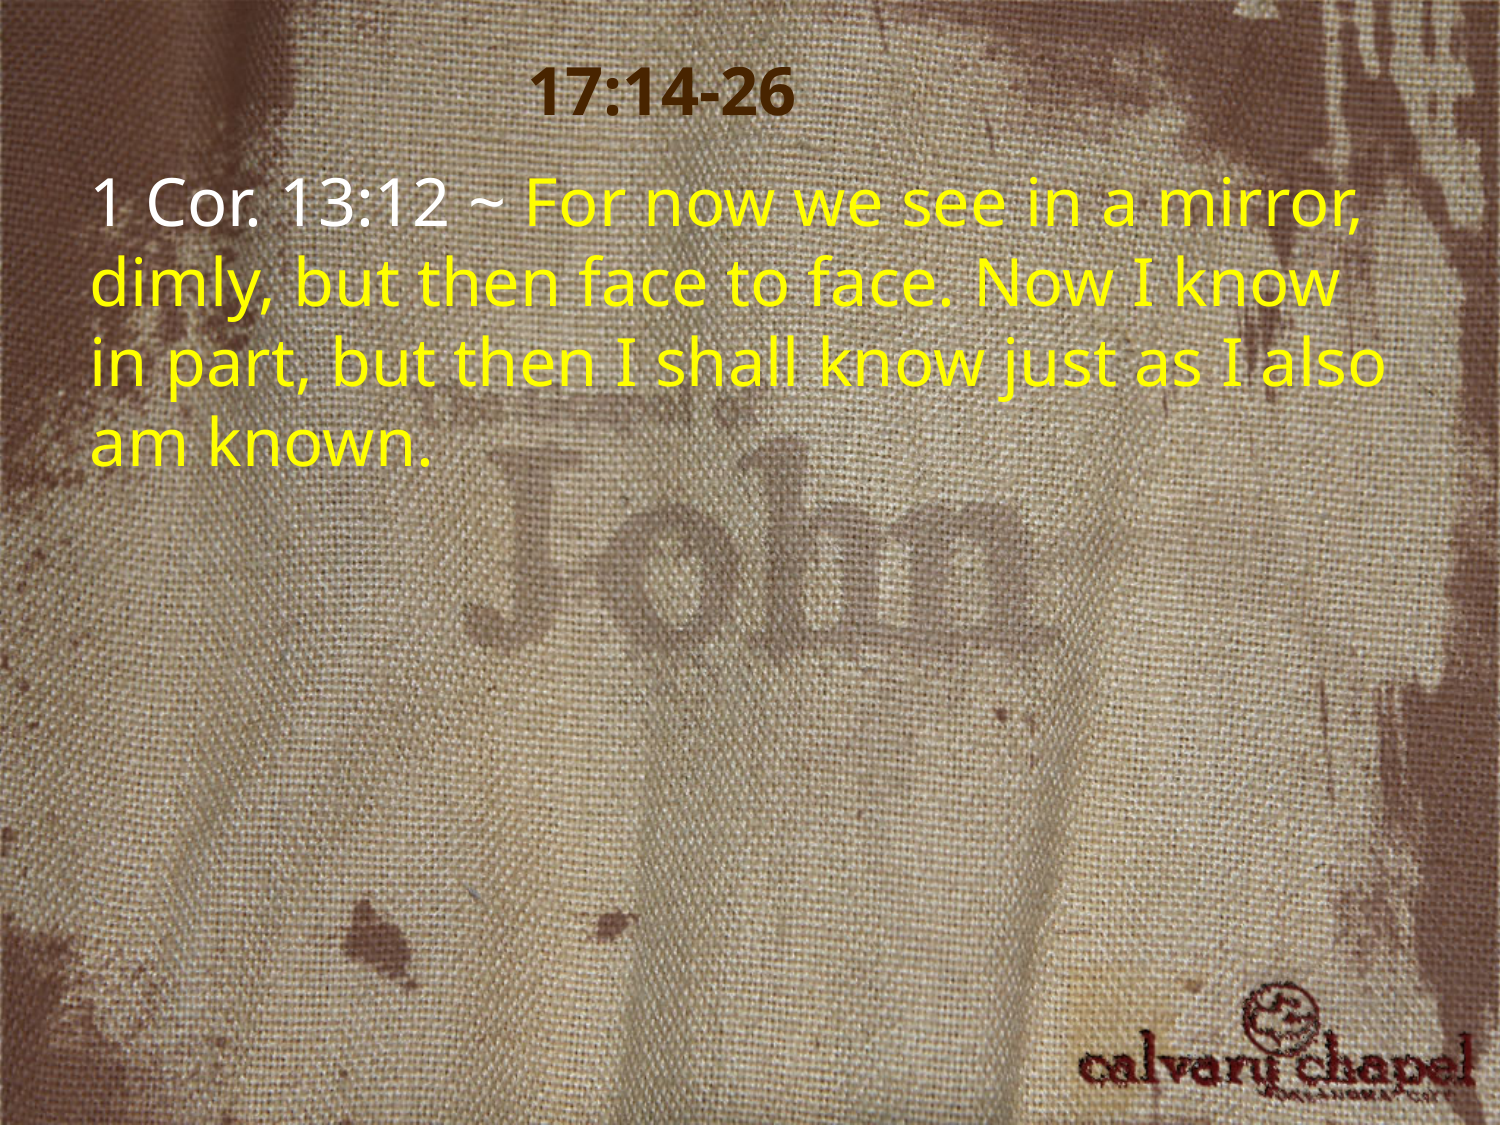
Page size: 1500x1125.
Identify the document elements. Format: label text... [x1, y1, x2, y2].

picture [0, 0, 1500, 1125]
text_box 17:14-26 [312, 41, 1013, 137]
text_box 1 Cor. 13:12 ~ For now we see in a mirror, dimly, but then face to face. Now I know in part, but then I shall know just as I also am known. [74, 152, 1425, 488]
